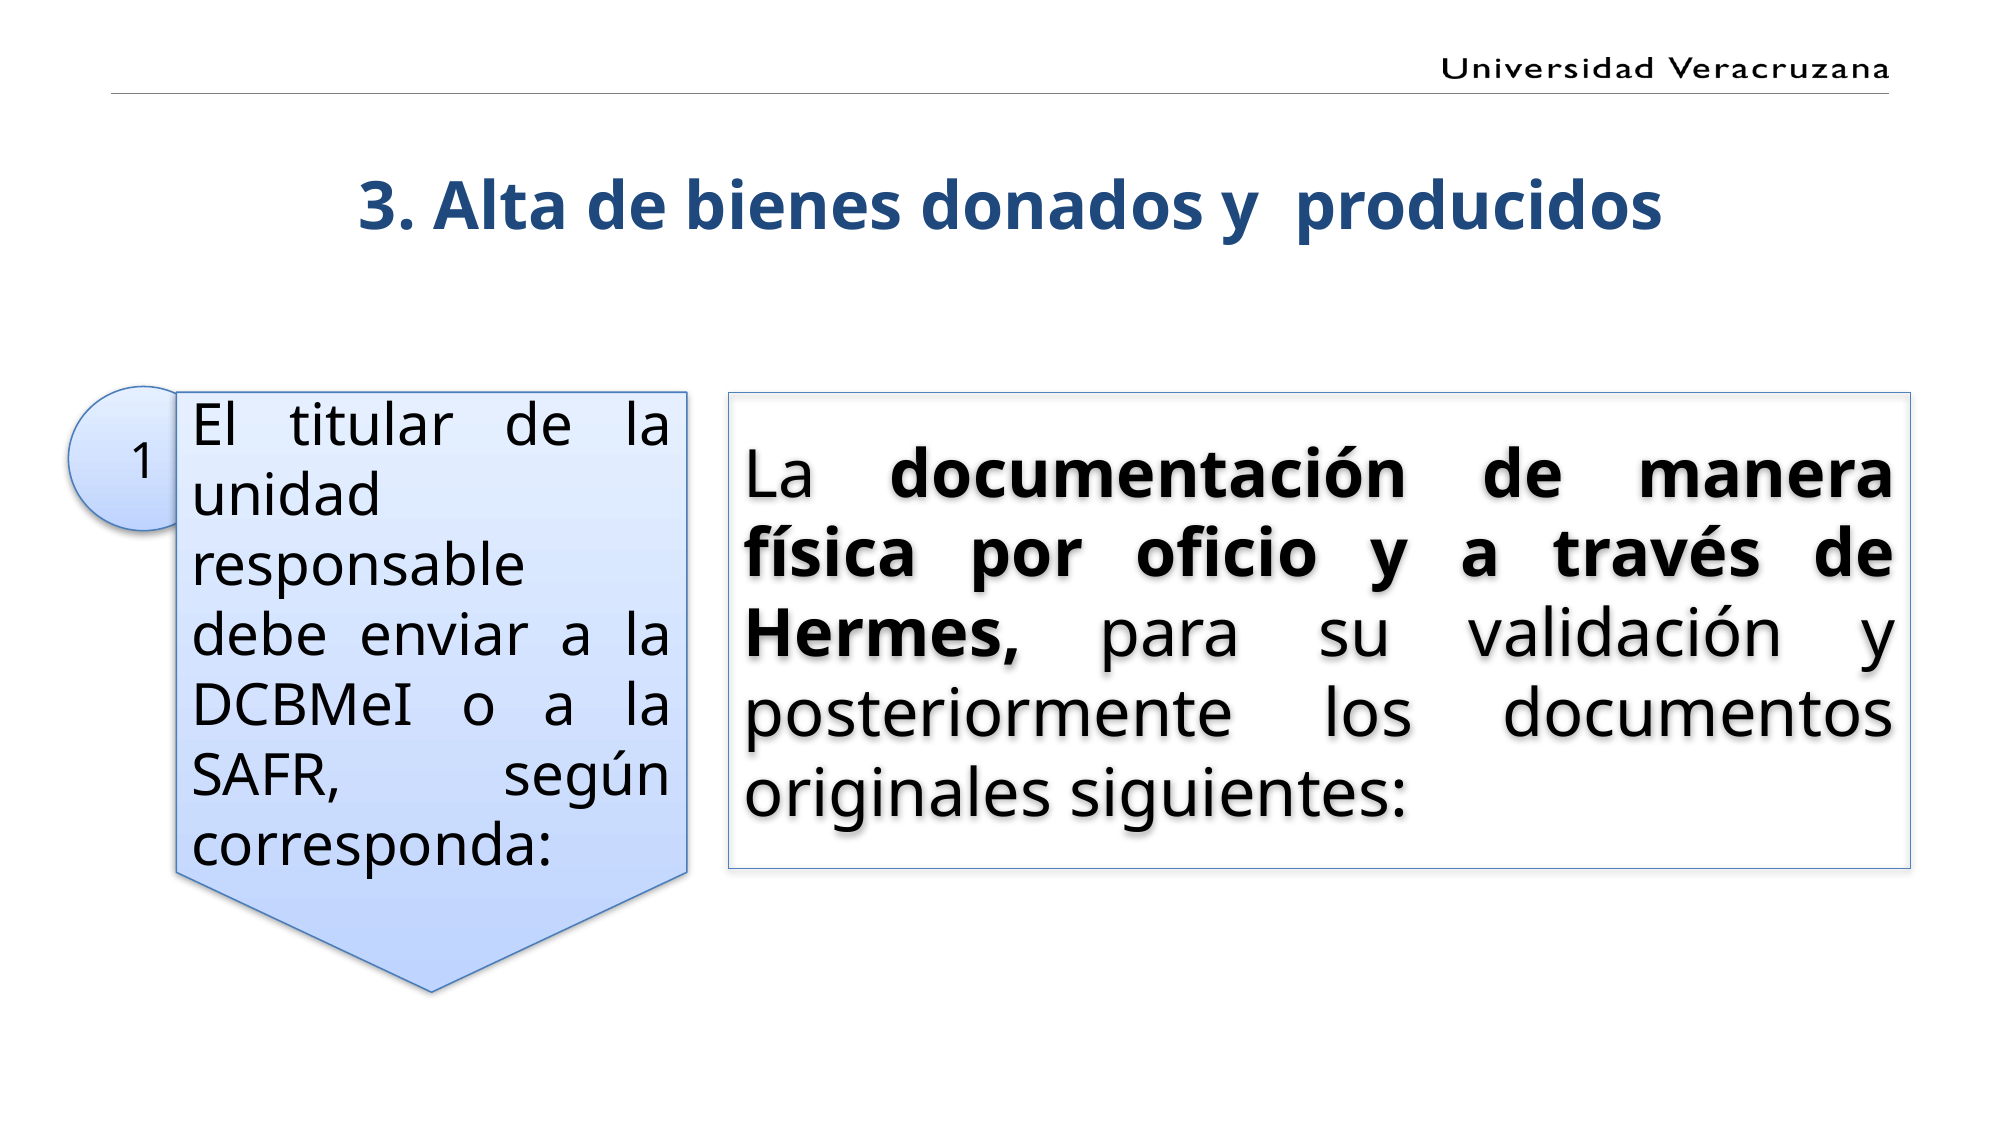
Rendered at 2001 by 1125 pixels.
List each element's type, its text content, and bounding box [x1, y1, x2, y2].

text_box El titular de la unidad responsable debe enviar a la DCBMeI o a la SAFR, según corresponda: [175, 391, 688, 993]
picture [1443, 57, 1889, 79]
title 3. Alta de bienes donados y producidos [110, 93, 1914, 313]
text_box La documentación de manera física por oficio y a través de Hermes, para su validación y posteriormente los documentos originales siguientes: [728, 392, 1911, 869]
text_box 1 [67, 385, 174, 532]
